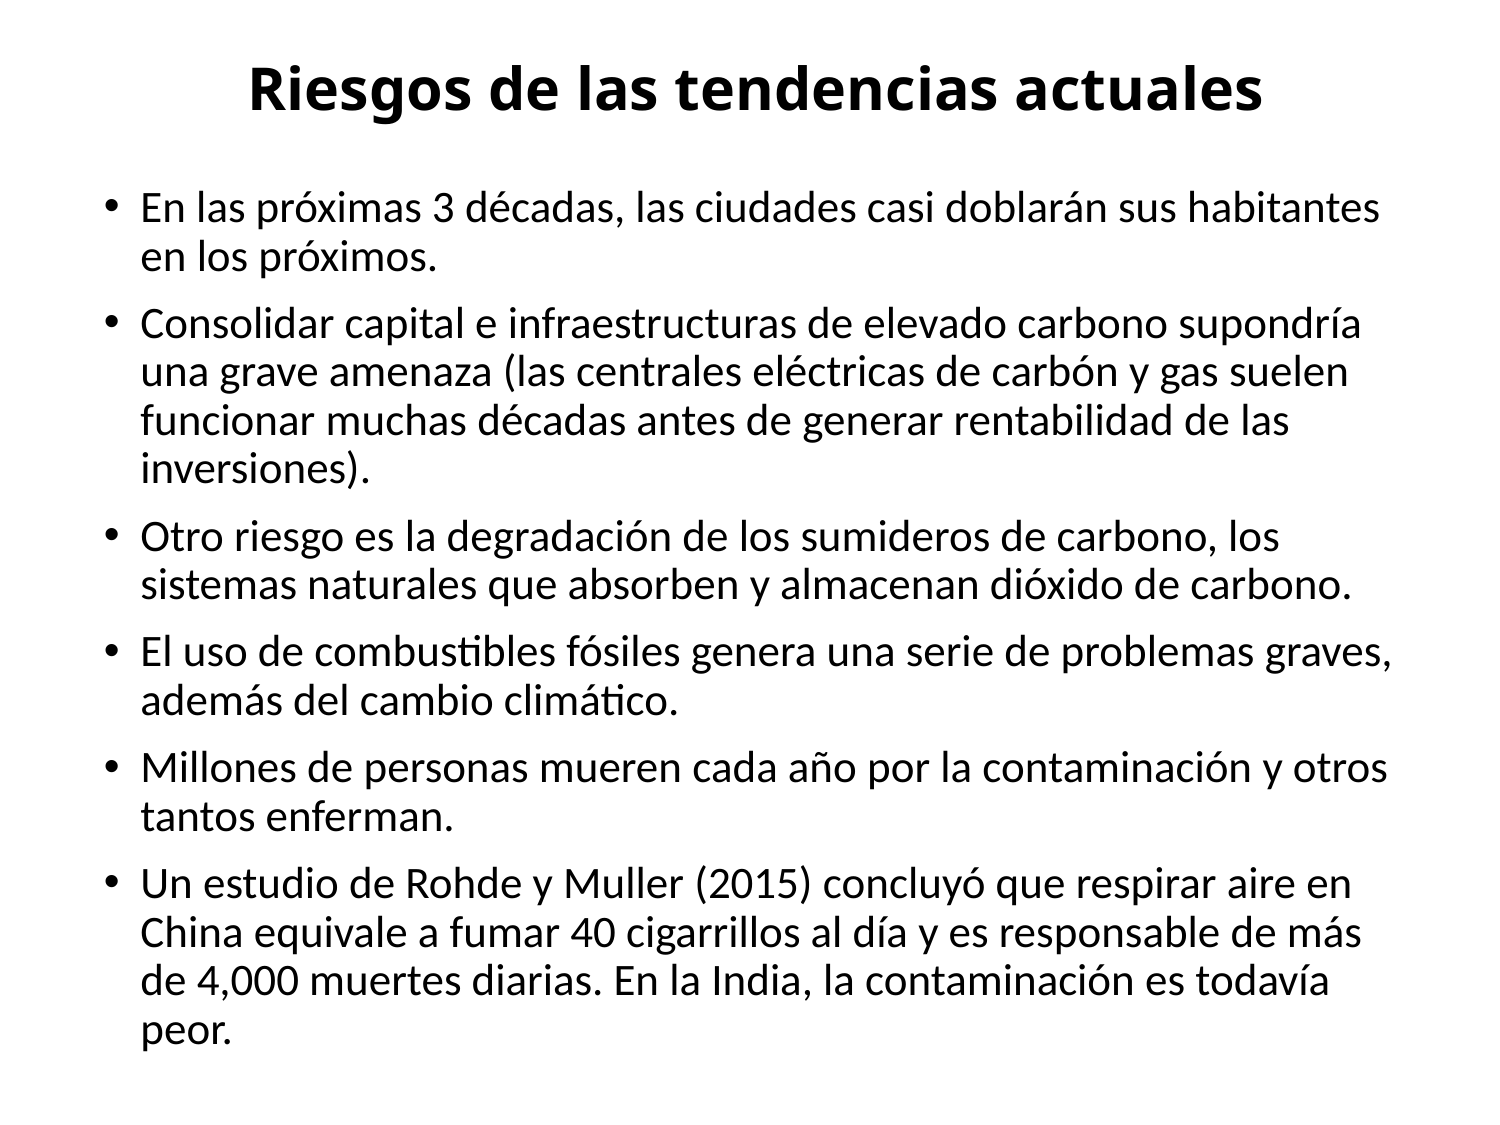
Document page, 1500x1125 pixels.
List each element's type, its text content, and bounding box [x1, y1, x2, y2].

title Riesgos de las tendencias actuales [112, 33, 1400, 150]
list En las próximas 3 décadas, las ciudades casi doblarán sus habitantes en los próximos. Consolidar capital e infraestructuras de elevado carbono supondría una grave amenaza (las centrales eléctricas de carbón y gas suelen funcionar muchas décadas antes de generar rentabilidad de las inversiones). Otro riesgo es la degradación de los sumideros de carbono, los sistemas naturales que absorben y almacenan dióxido de carbono. El uso de combustibles fósiles genera una serie de problemas graves, además del cambio climático. Millones de personas mueren cada año por la contaminación y otros tantos enferman. Un estudio de Rohde y Muller (2015) concluyó que respirar aire en China equivale a fumar 40 cigarrillos al día y es responsable de más de 4,000 muertes diarias. En la India, la contaminación es todavía peor. [88, 176, 1430, 1062]
